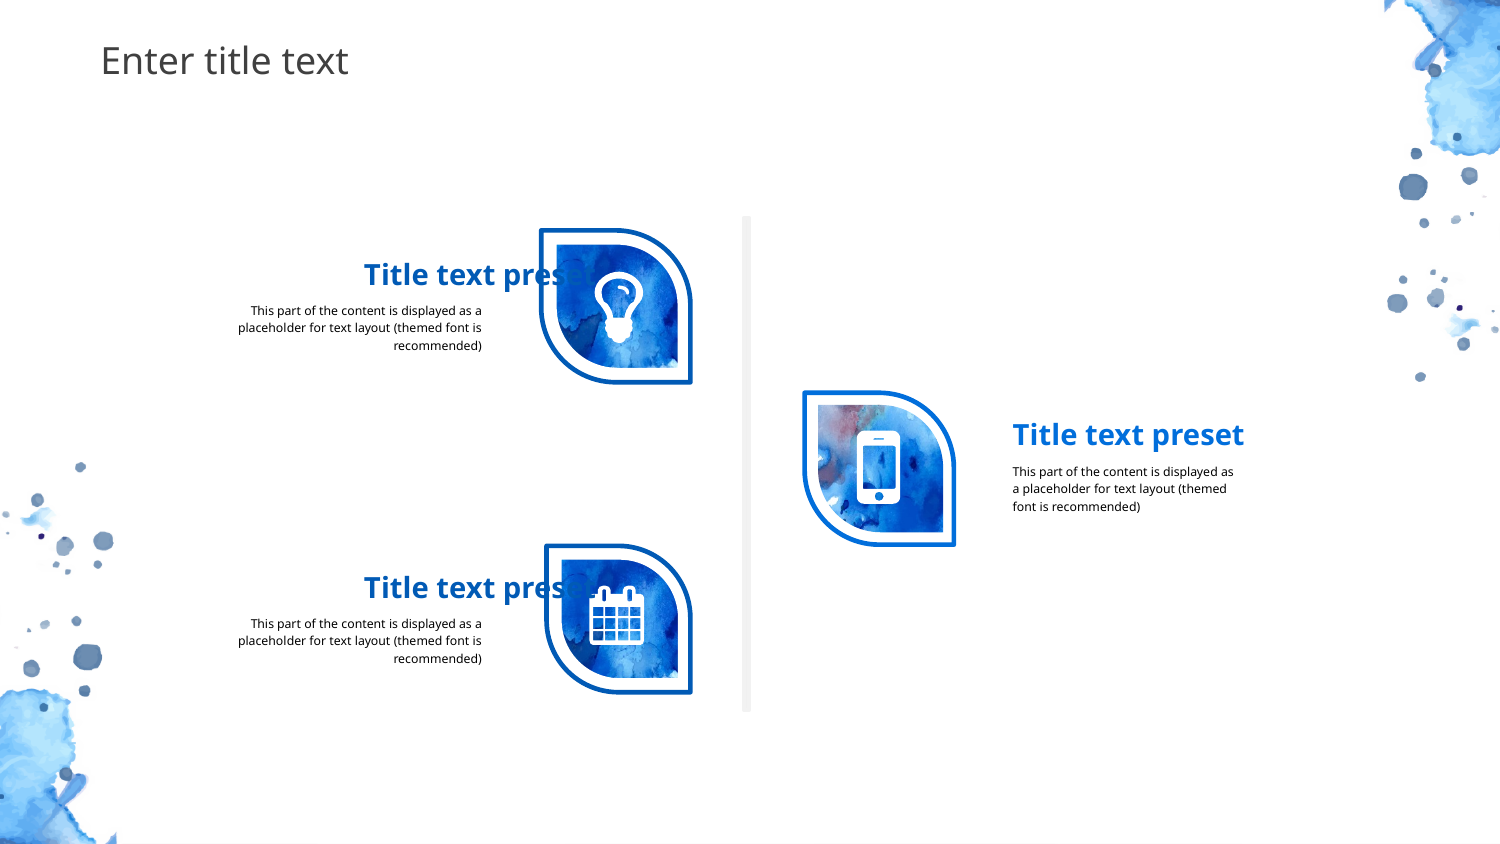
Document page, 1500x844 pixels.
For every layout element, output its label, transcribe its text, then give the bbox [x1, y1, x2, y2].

picture [0, 263, 142, 844]
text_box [216, 545, 691, 693]
text_box [742, 216, 751, 712]
picture [1358, 0, 1500, 581]
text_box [804, 392, 1278, 545]
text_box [216, 230, 691, 383]
text_box Enter title text [100, 28, 450, 91]
